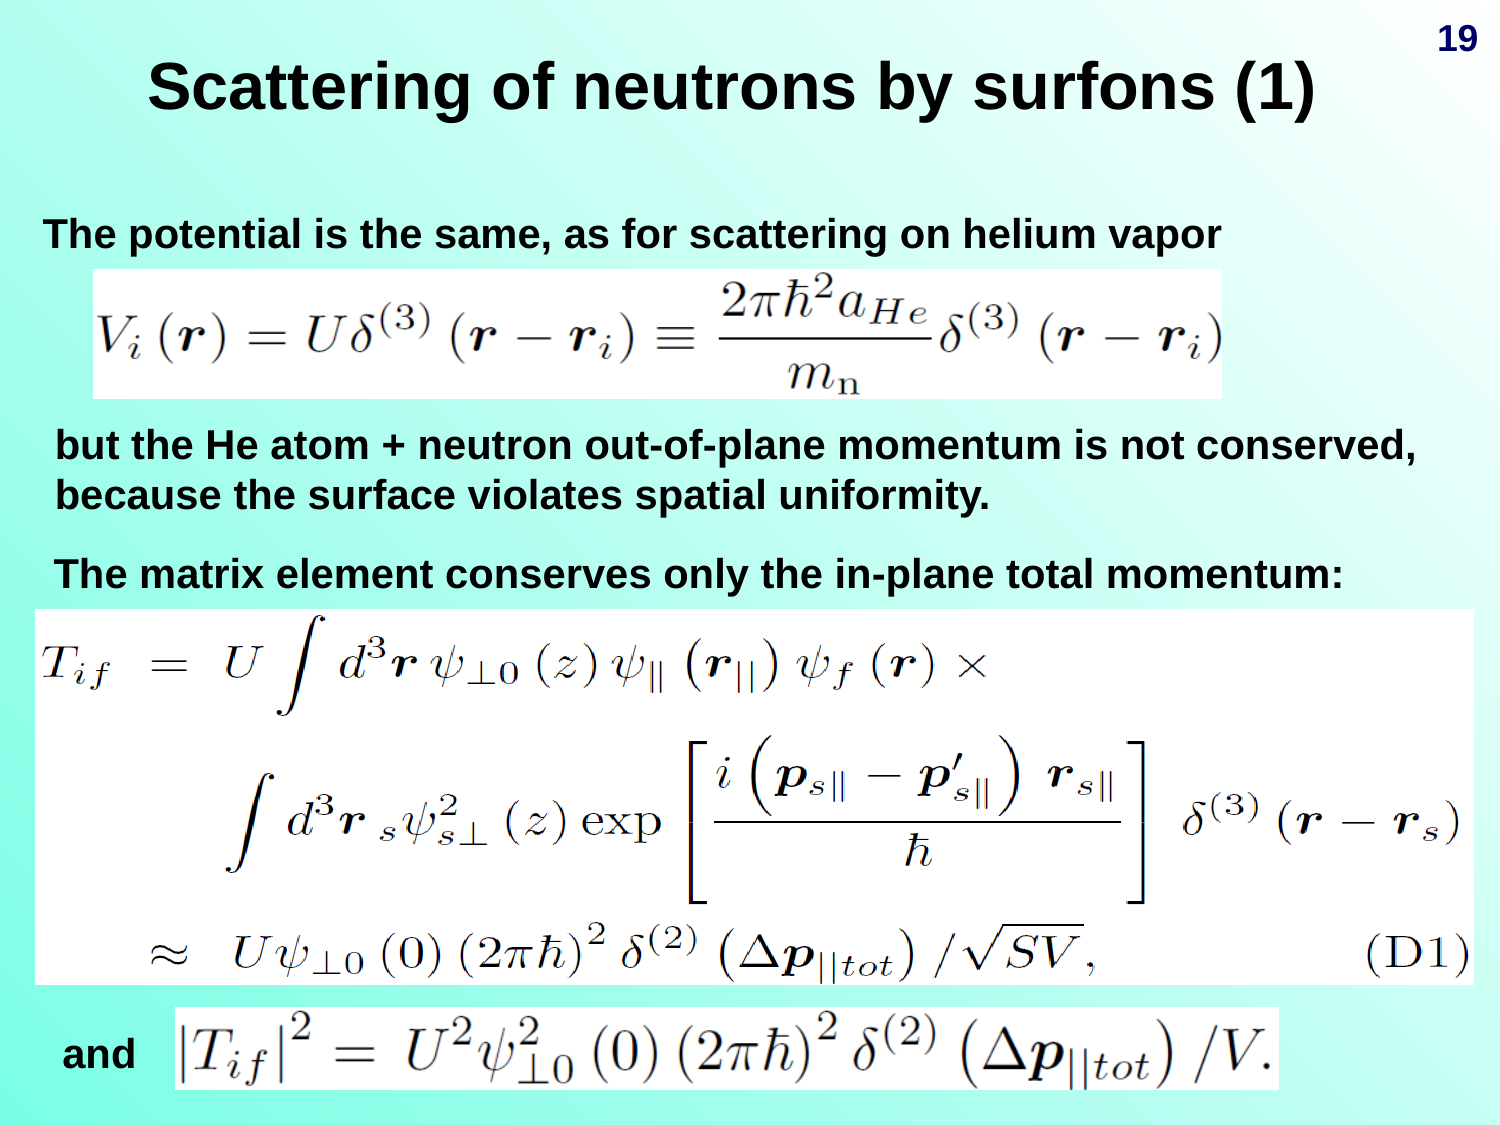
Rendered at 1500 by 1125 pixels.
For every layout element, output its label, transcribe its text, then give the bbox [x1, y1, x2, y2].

picture [175, 1007, 1280, 1091]
picture [34, 609, 1475, 985]
text_box The potential is the same, as for scattering on helium vapor [27, 199, 1238, 264]
text_box and [47, 1019, 152, 1085]
slide_number 19 [1399, 6, 1494, 67]
text_box but the He atom + neutron out-of-plane momentum is not conserved, because the surface violates spatial uniformity. [40, 410, 1433, 525]
title Scattering of neutrons by surfons (1) [93, 23, 1372, 143]
text_box The matrix element conserves only the in-plane total momentum: [38, 539, 1360, 604]
picture [93, 269, 1222, 399]
